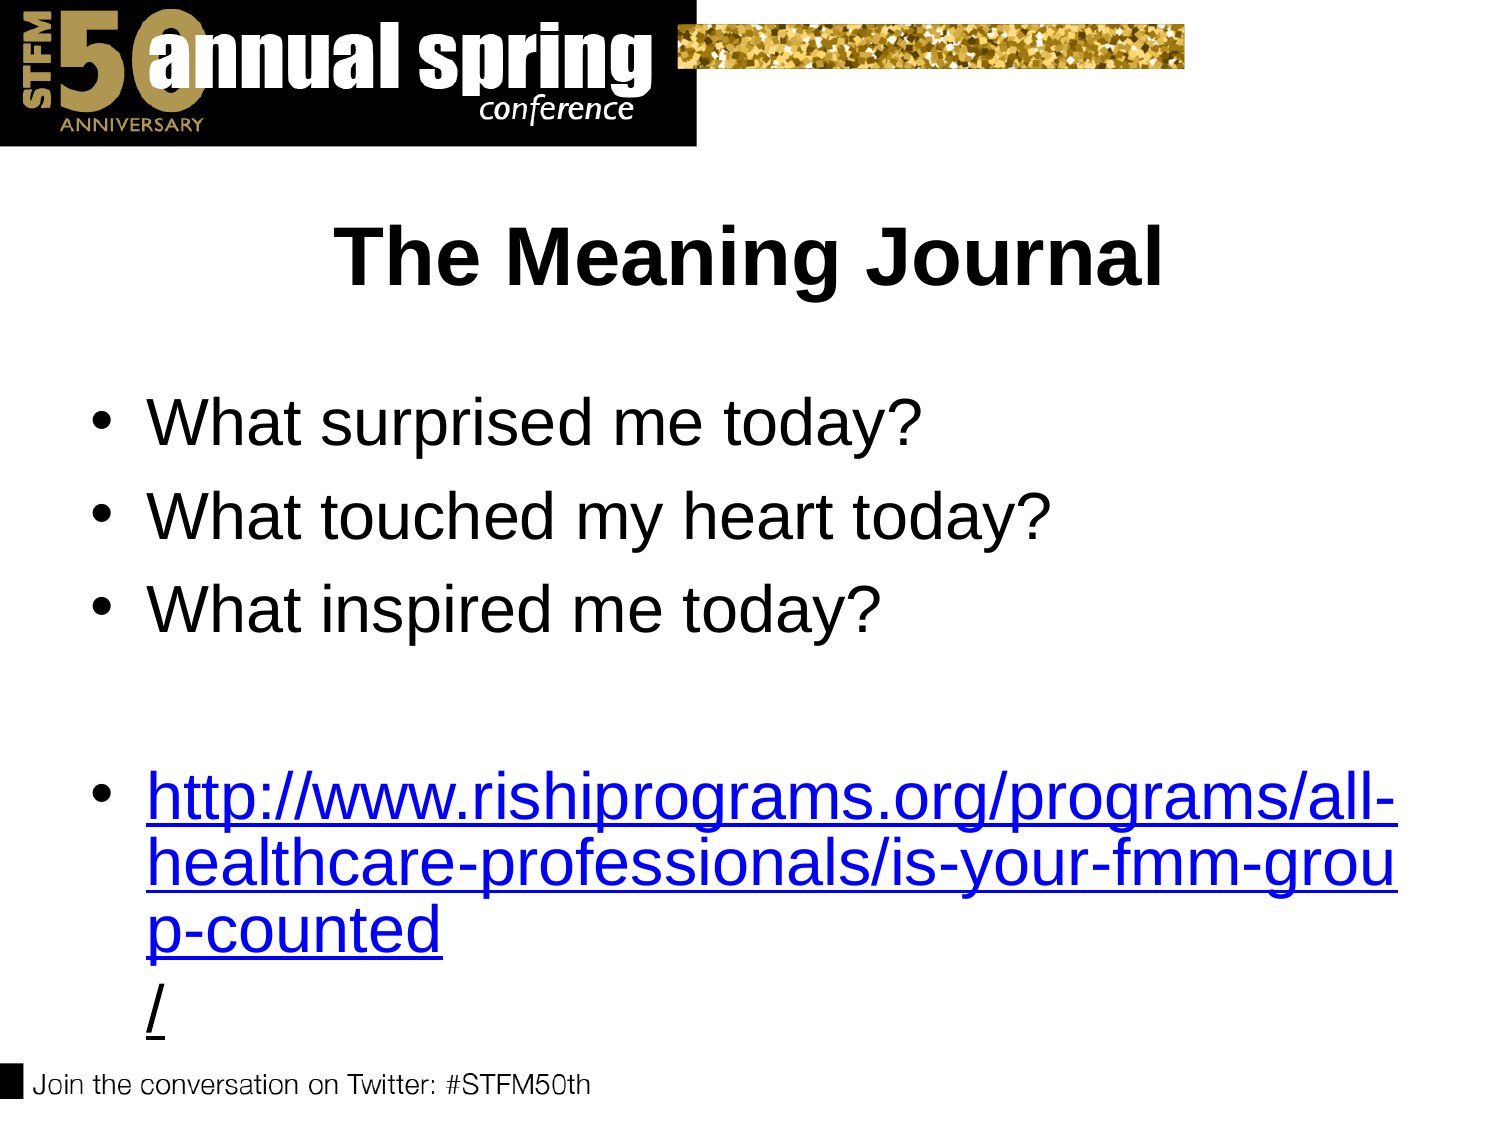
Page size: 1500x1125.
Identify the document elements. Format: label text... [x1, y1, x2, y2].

title The Meaning Journal [75, 154, 1425, 350]
picture [0, 0, 1500, 1125]
list What surprised me today? What touched my heart today? What inspired me today? http://www.rishiprograms.org/programs/all-healthcare-professionals/is-your-fmm-group-counted/ [75, 371, 1425, 1021]
